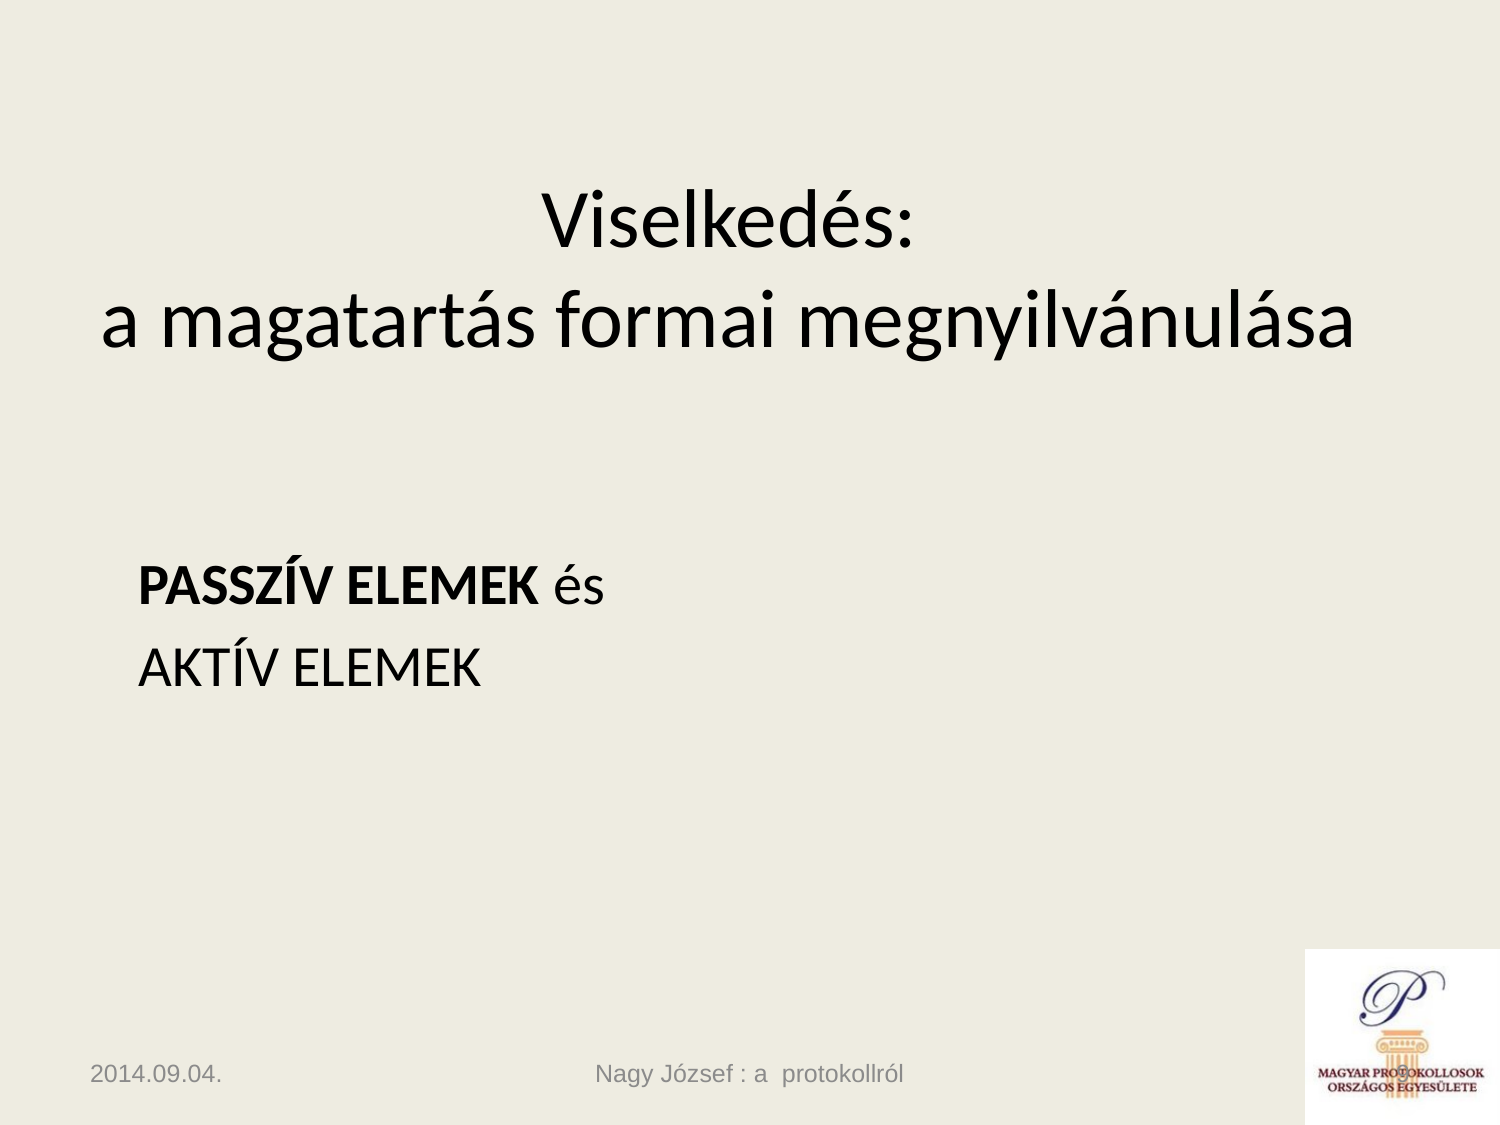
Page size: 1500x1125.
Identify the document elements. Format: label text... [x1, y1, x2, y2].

picture [1305, 949, 1500, 1125]
list PASSZÍV ELEMEK és AKTÍV ELEMEK [123, 538, 1474, 816]
slide_number 9 [1074, 1042, 1425, 1103]
title Viselkedés: a magatartás formai megnyilvánulása [64, 54, 1413, 374]
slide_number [75, 1042, 425, 1103]
footer Nagy József : a protokollról [512, 1042, 988, 1103]
